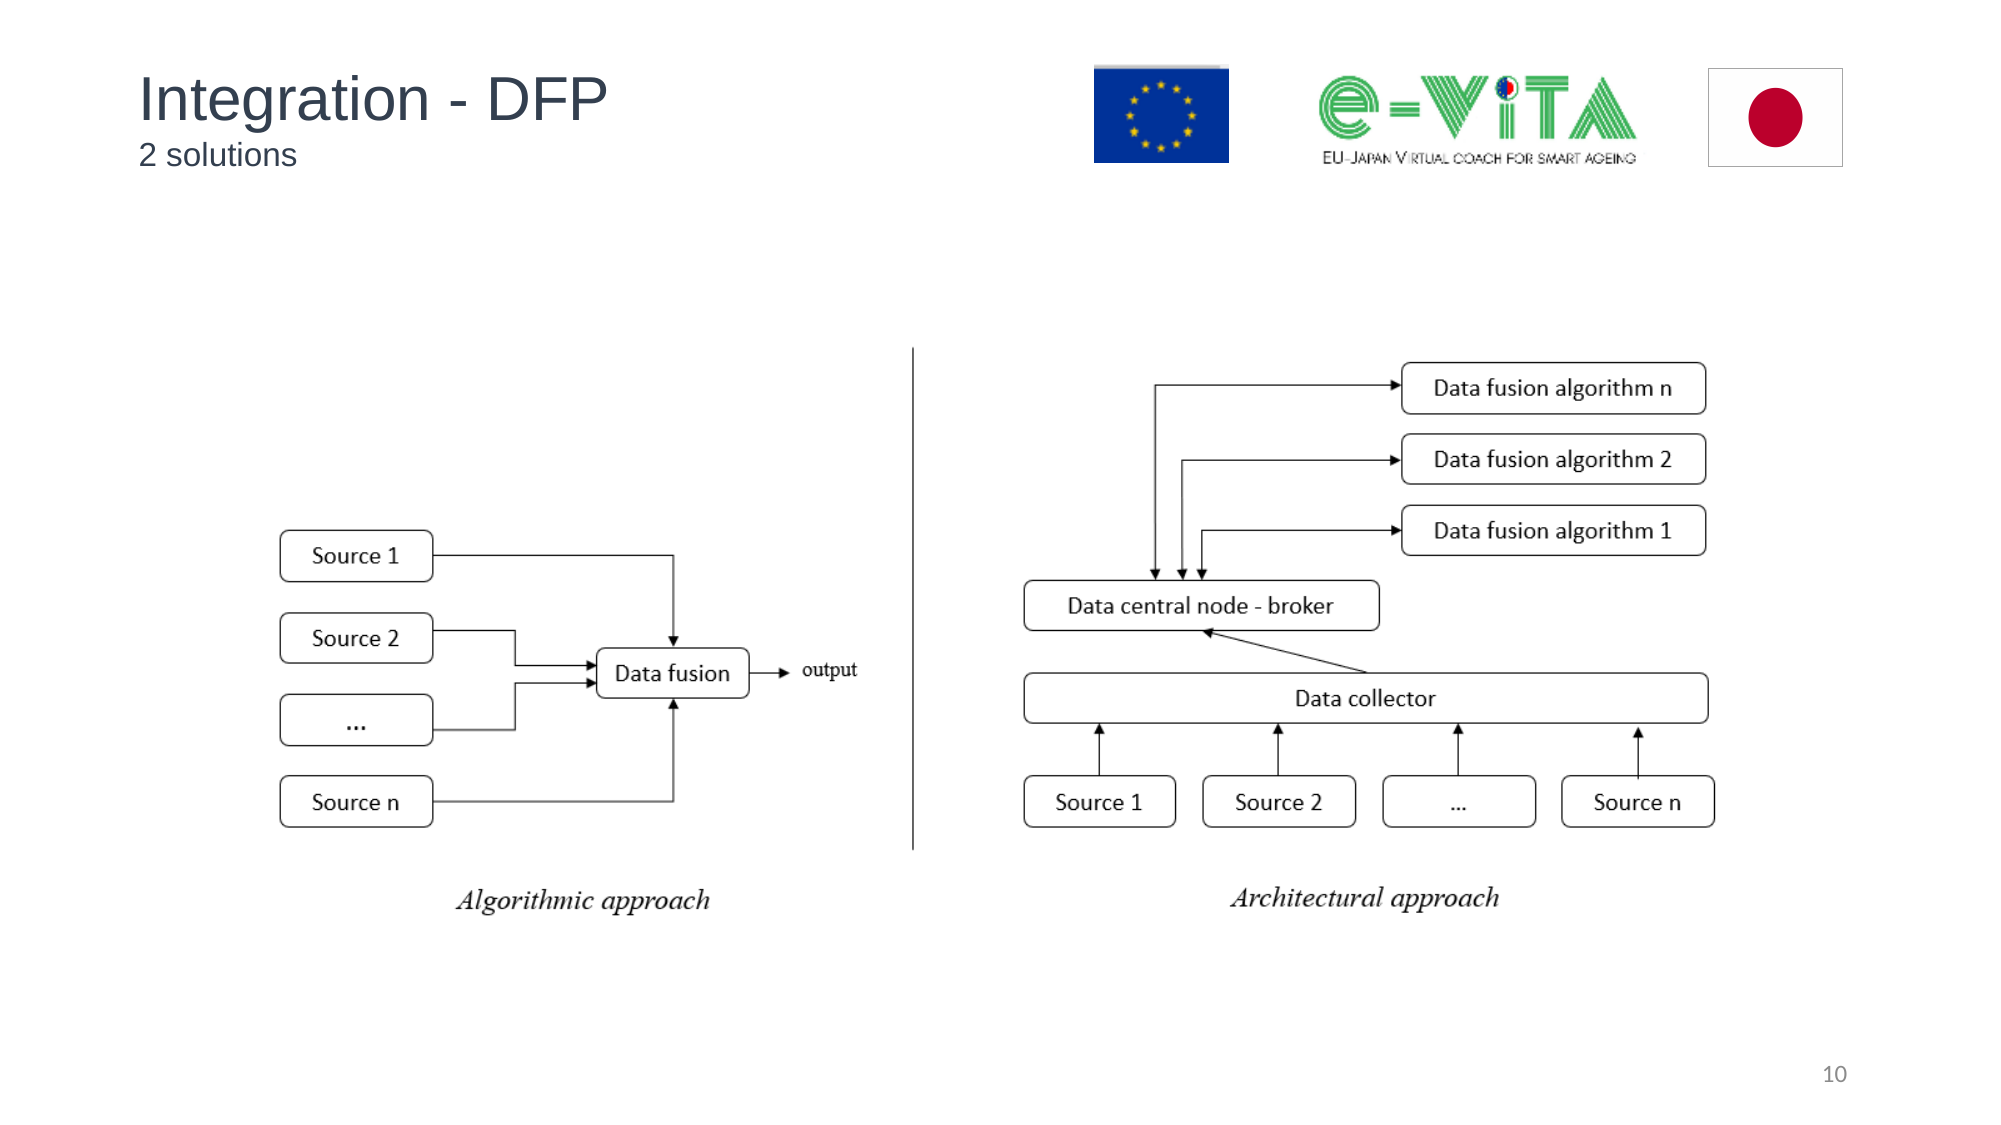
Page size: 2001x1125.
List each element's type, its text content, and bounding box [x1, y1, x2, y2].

slide_number 10 [1412, 1042, 1863, 1103]
picture [246, 312, 1754, 978]
text_box Integration - DFP 2 solutions [138, 58, 1544, 171]
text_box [1094, 59, 1843, 175]
